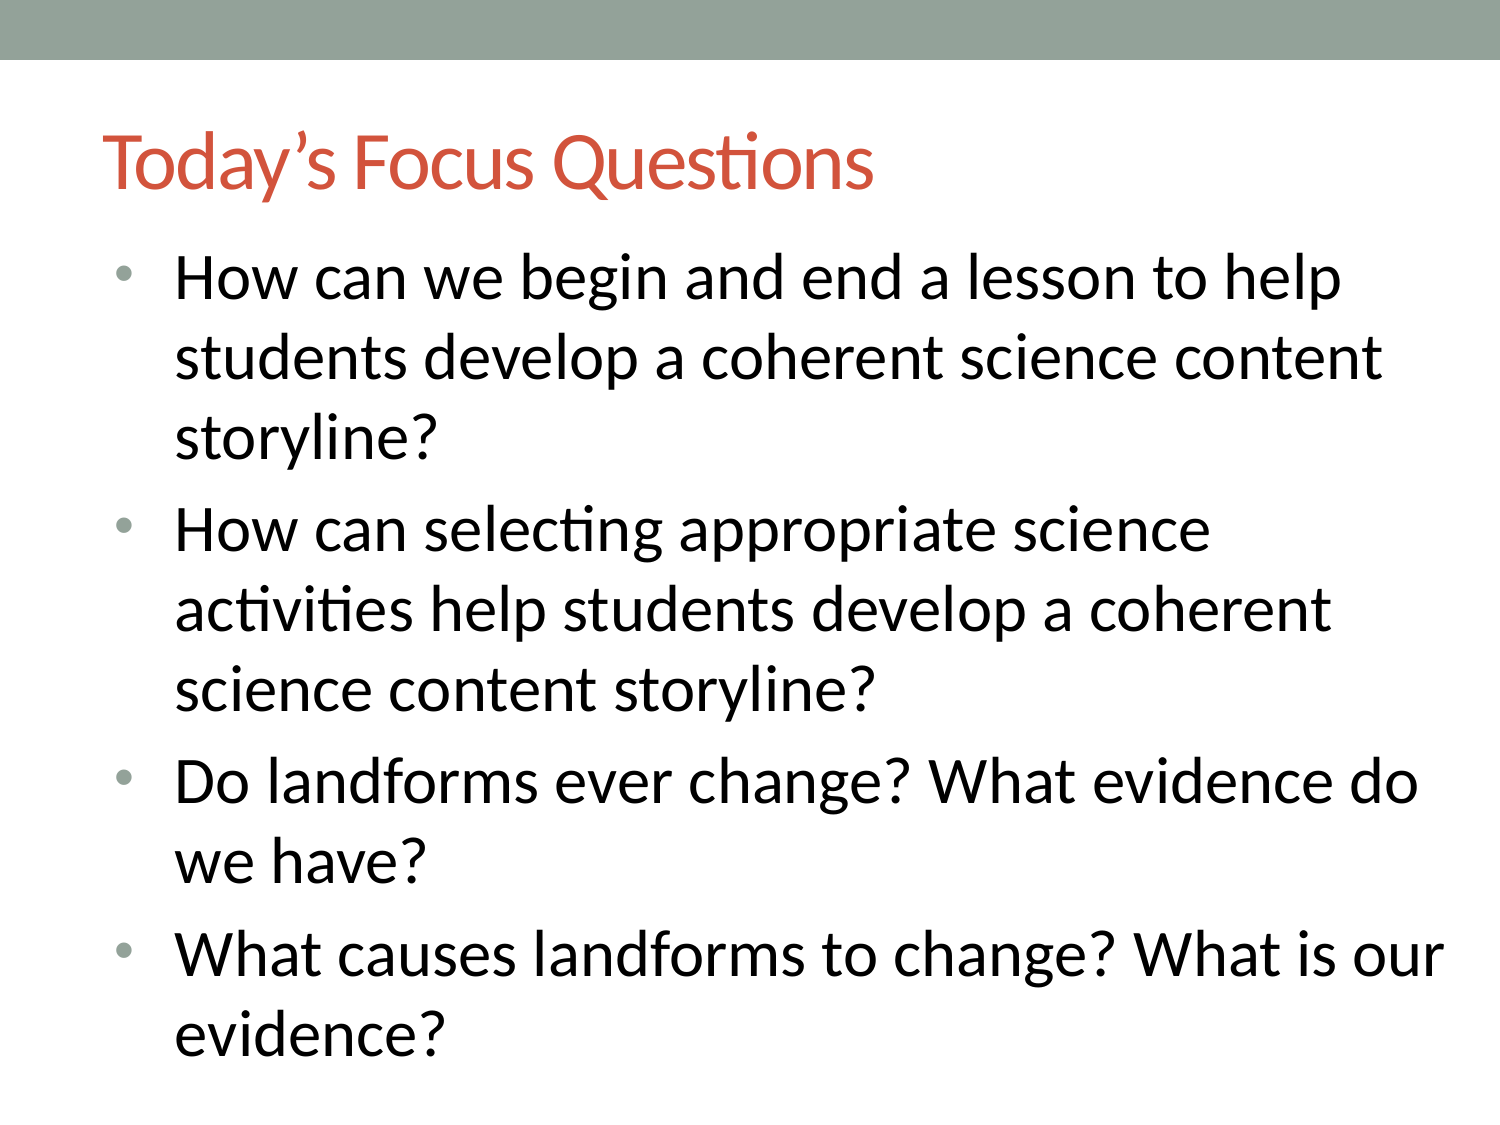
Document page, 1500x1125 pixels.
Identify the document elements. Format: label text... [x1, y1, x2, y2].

list How can we begin and end a lesson to help students develop a coherent science content storyline? How can selecting appropriate science activities help students develop a coherent science content storyline? Do landforms ever change? What evidence do we have? What causes landforms to change? What is our evidence? [99, 224, 1463, 1063]
title Today’s Focus Questions [87, 62, 1438, 250]
